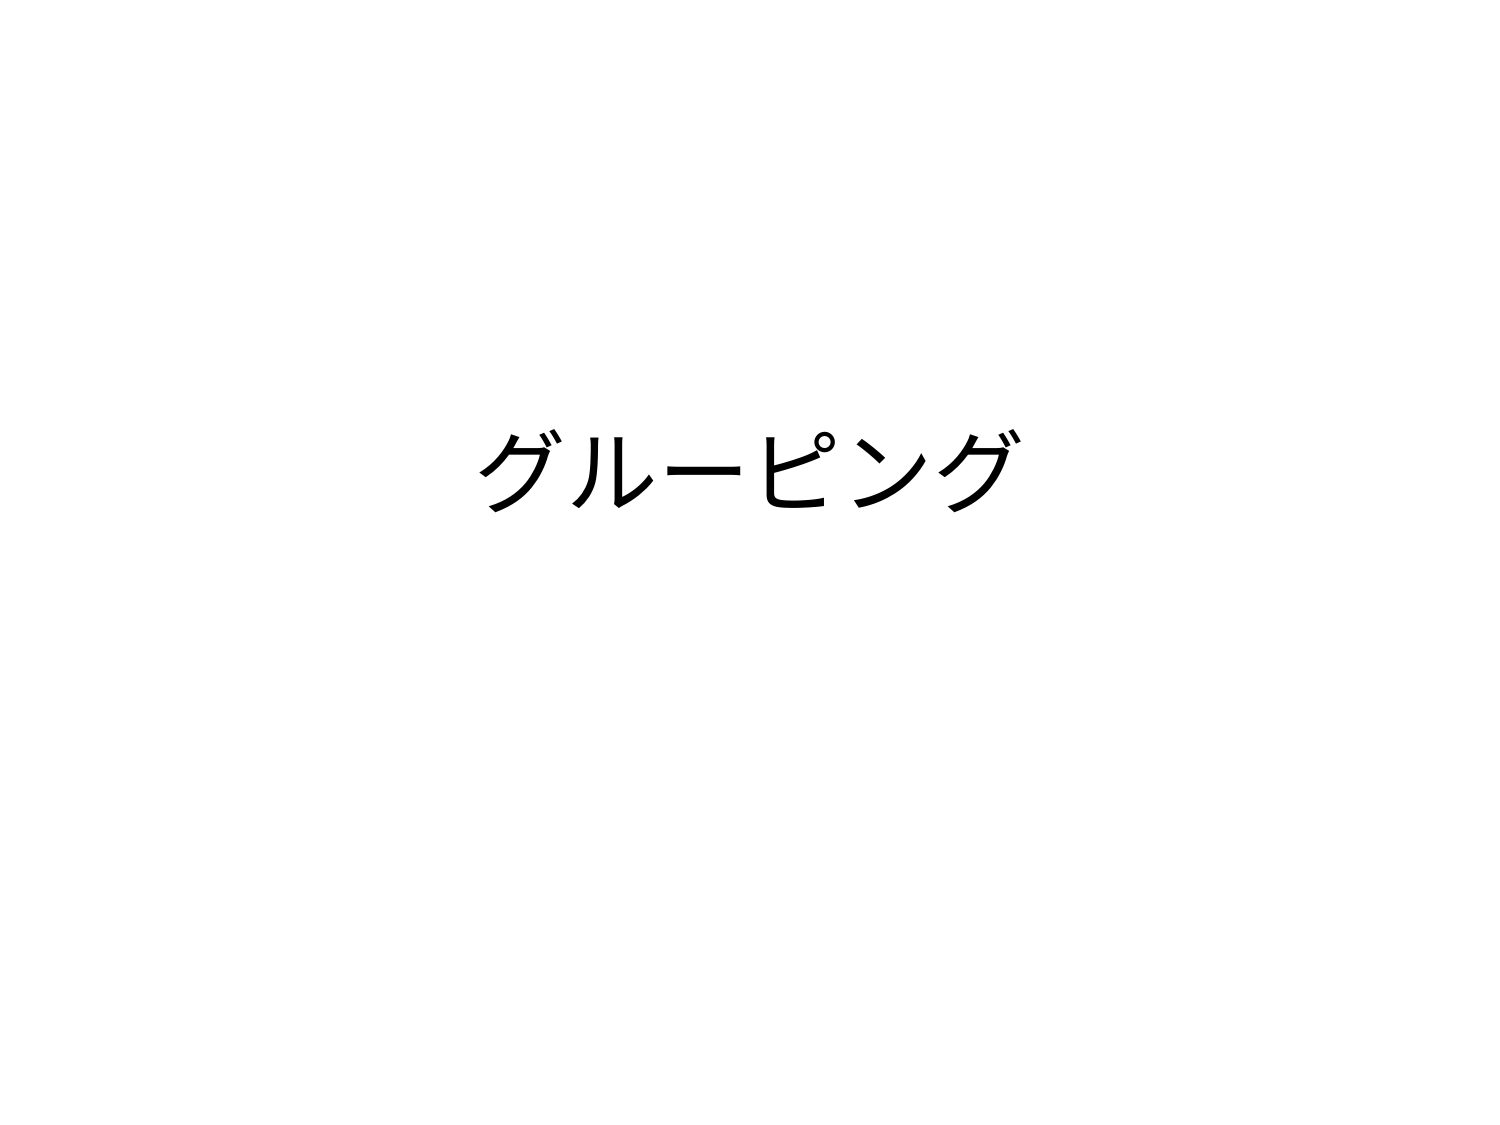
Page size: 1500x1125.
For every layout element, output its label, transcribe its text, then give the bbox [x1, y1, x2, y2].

title グルーピング [112, 349, 1388, 591]
